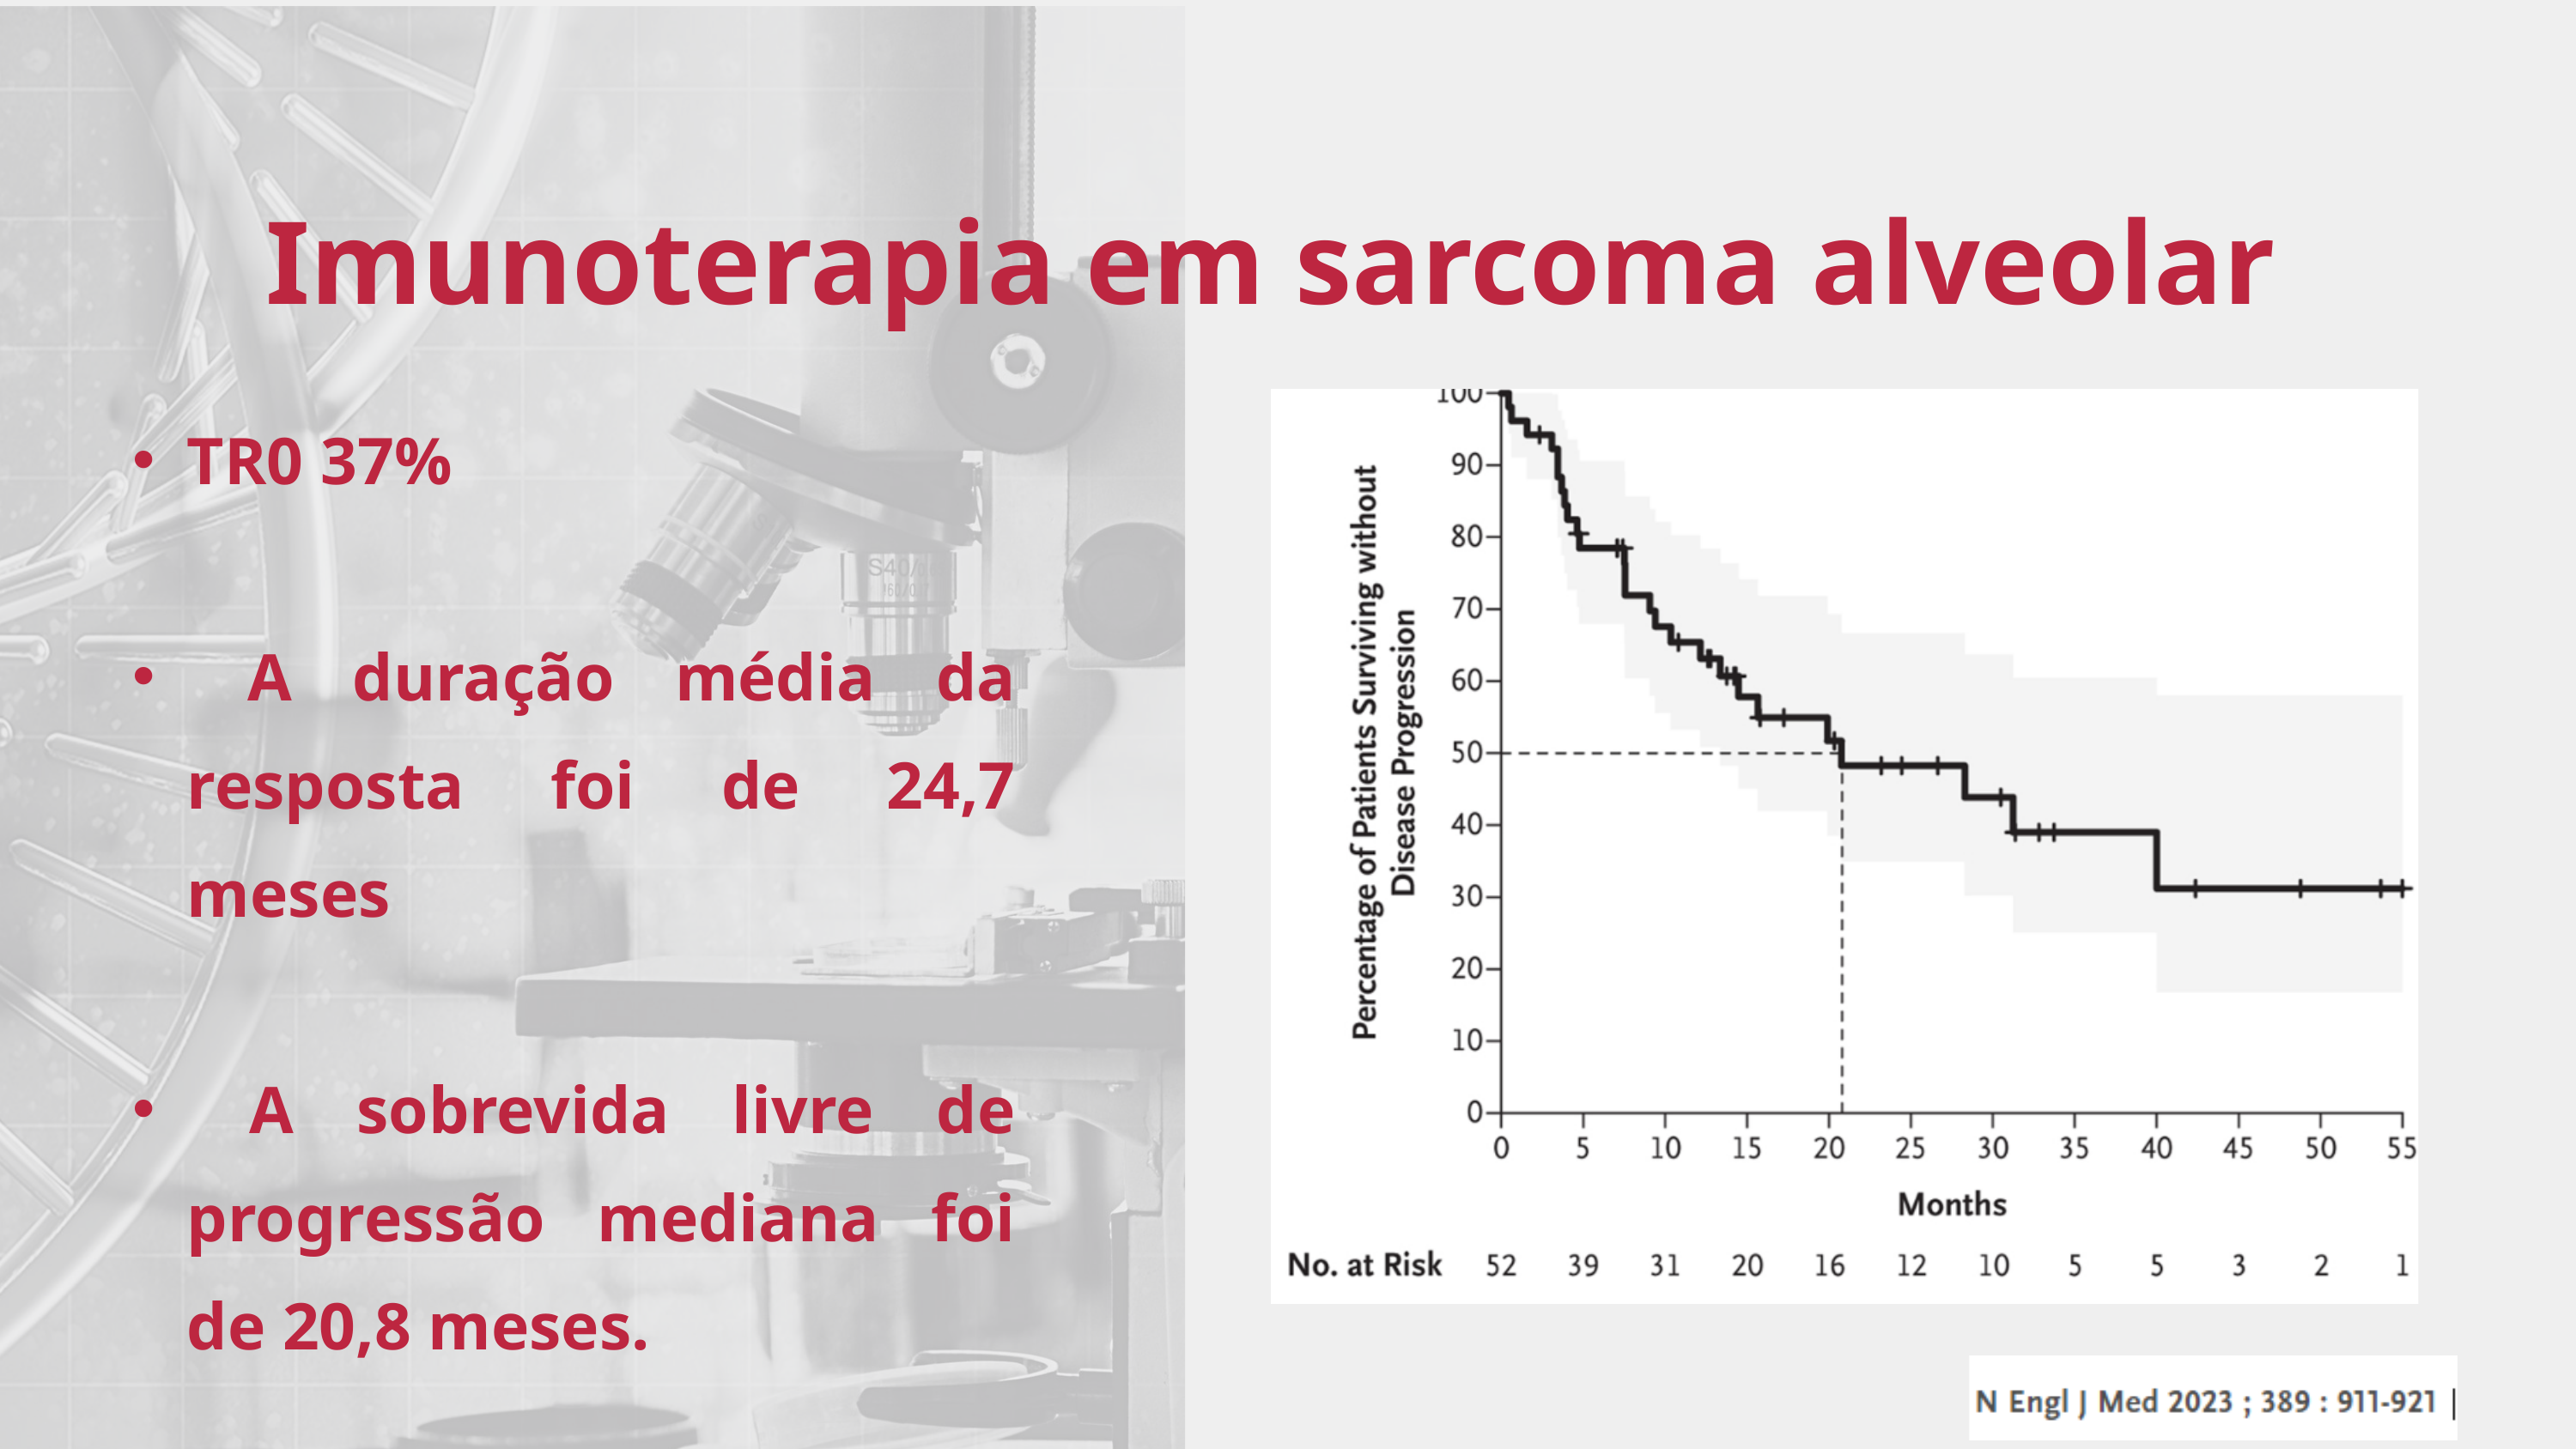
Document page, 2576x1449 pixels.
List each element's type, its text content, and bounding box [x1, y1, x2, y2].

text_box [1271, 389, 2419, 1304]
text_box TR0 37% A duração média da resposta foi de 24,7 meses A sobrevida livre de progressão mediana foi de 20,8 meses. [77, 389, 1017, 1363]
text_box [1969, 1355, 2458, 1441]
text_box Imunoterapia em sarcoma alveolar [0, 162, 2543, 328]
text_box [0, 328, 1186, 1449]
text_box [0, 6, 1186, 162]
